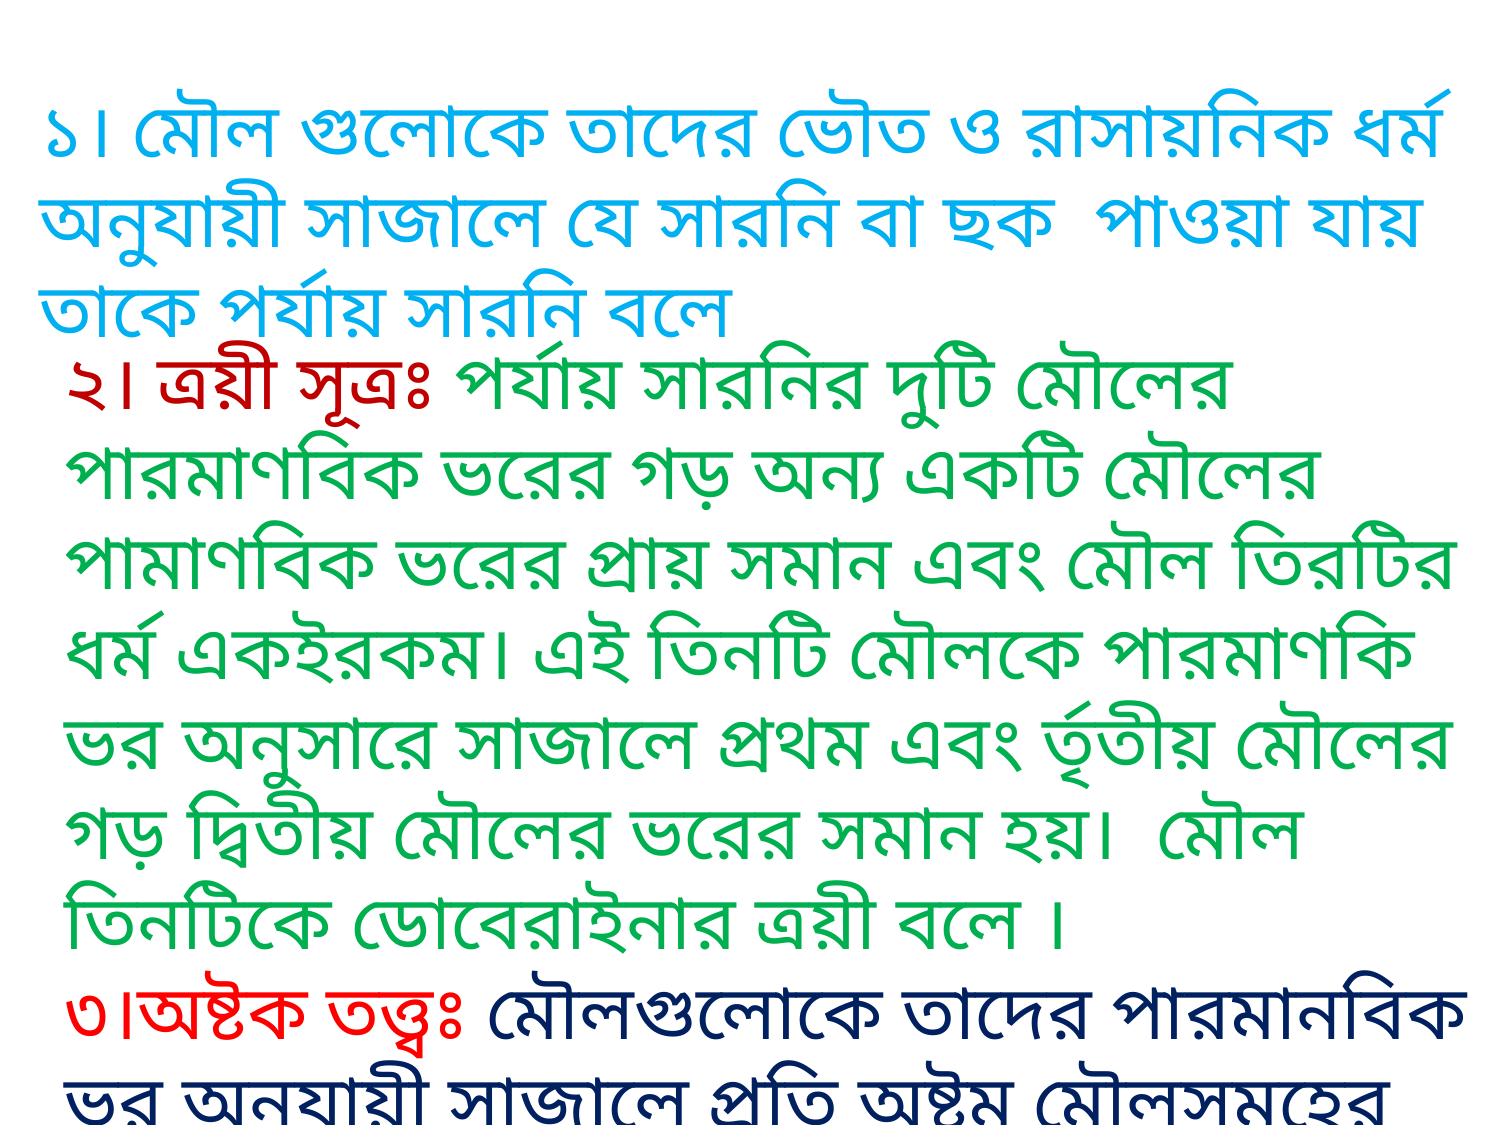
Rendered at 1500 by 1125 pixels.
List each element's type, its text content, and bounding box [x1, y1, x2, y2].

text_box ২। ত্রয়ী সূত্রঃ পর্যায় সারনির দুটি মৌলের পারমাণবিক ভরের গড় অন্য একটি মৌলের পামাণবিক ভরের প্রায় সমান এবং মৌল তিরটির ধর্ম একইরকম। এই তিনটি মৌলকে পারমাণকি ভর অনুসারে সাজালে প্রথম এবং র্তৃতীয় মৌলের গড় দ্বিতীয় মৌলের ভরের সমান হয়। মৌল তিনটিকে ডোবেরাইনার ত্রয়ী বলে । ৩।অষ্টক তত্ত্বঃ মৌলগুলোকে তাদের পারমানবিক ভর অনুযায়ী সাজালে প্রতি অষ্টম মৌলসমূহের ধর্মের মিল দেখা যায়। [49, 327, 1488, 1125]
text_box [24, 74, 1488, 292]
